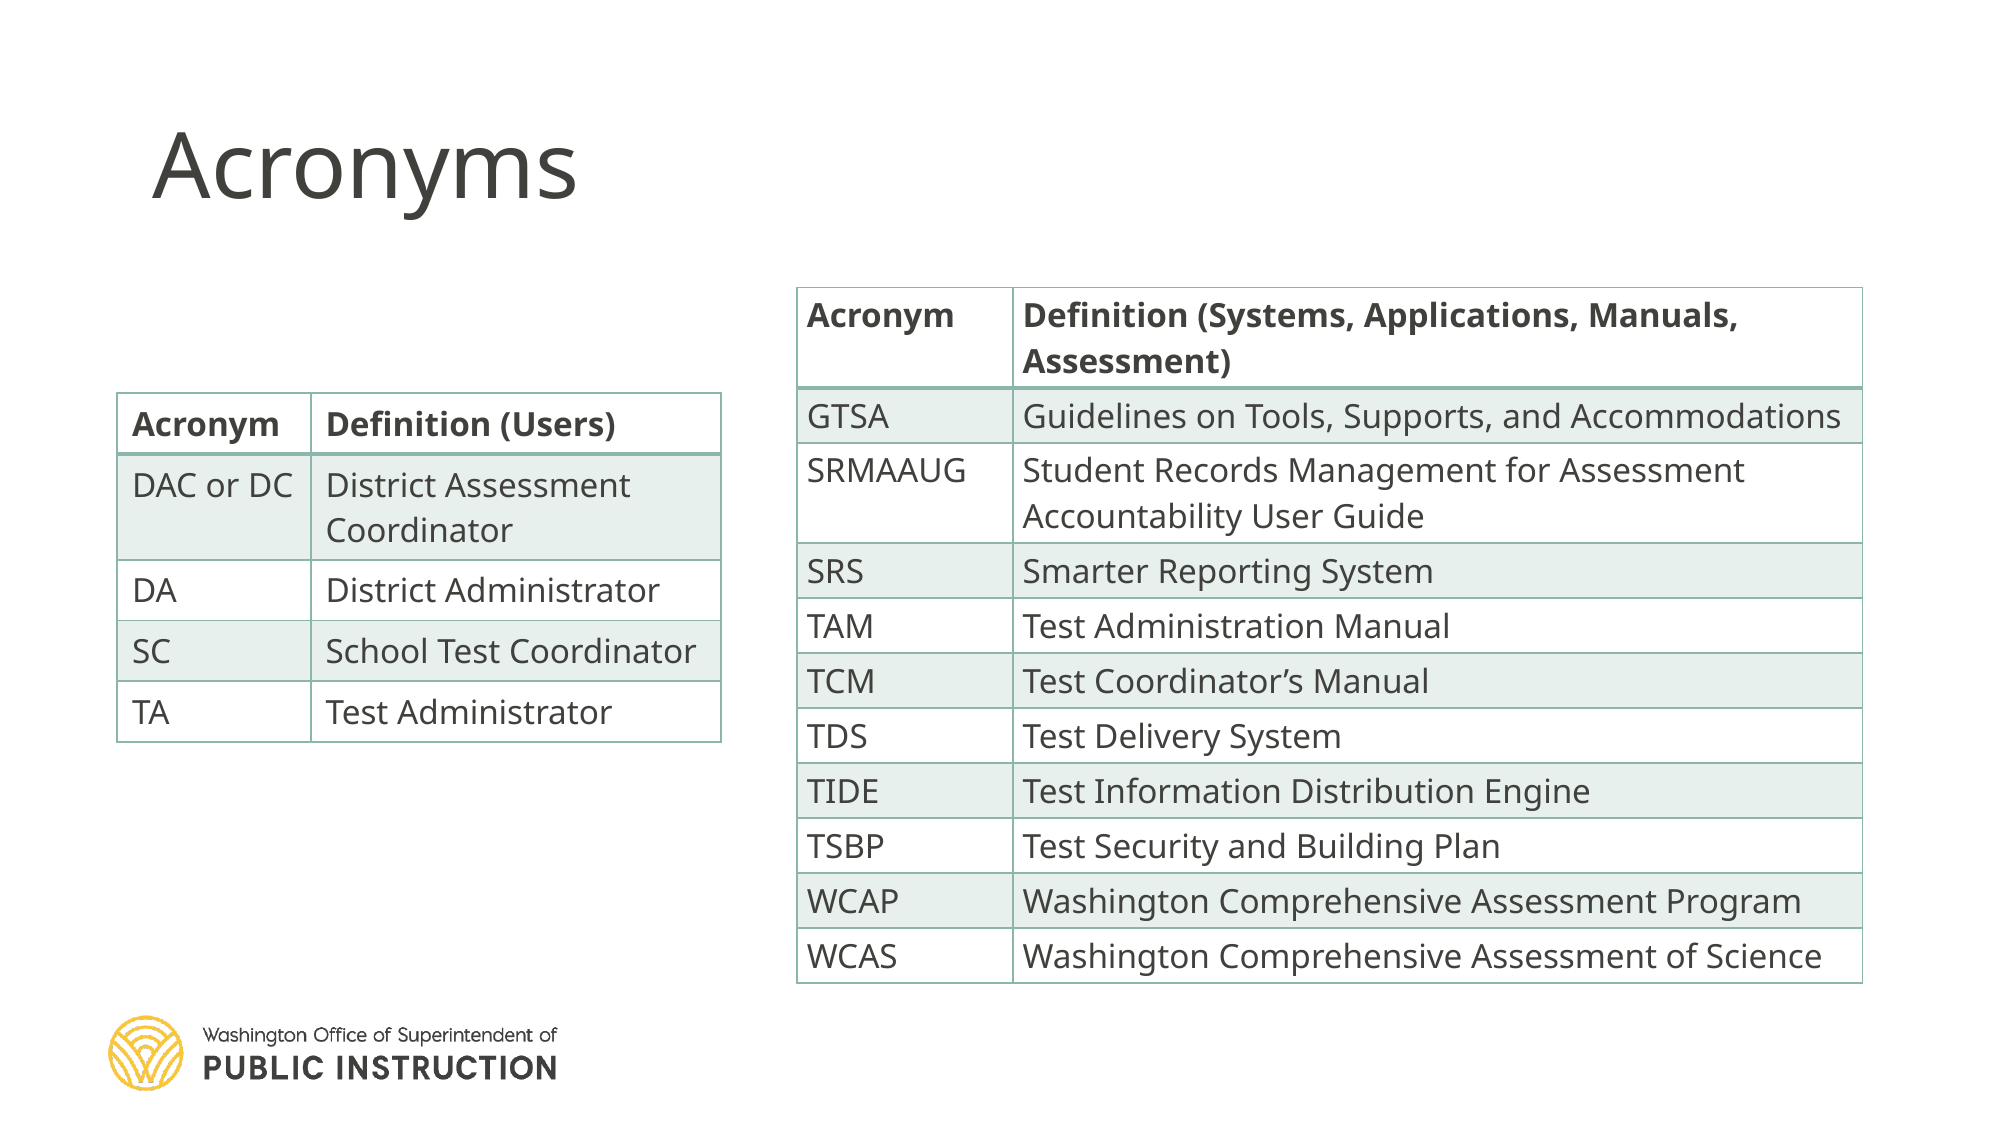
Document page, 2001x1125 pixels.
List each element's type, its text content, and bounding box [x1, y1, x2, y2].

table_cell TDS [798, 709, 1012, 762]
table_cell Smarter Reporting System [1014, 544, 1862, 597]
table_header Acronym [798, 288, 1012, 386]
table_header Definition (Systems, Applications, Manuals, Assessment) [1014, 288, 1862, 386]
table_cell District Assessment Coordinator [312, 456, 720, 559]
table_cell DAC or DC [118, 456, 310, 559]
table_cell Test Security and Building Plan [1014, 819, 1862, 872]
table_cell TCM [798, 654, 1012, 707]
table_cell WCAP [798, 874, 1012, 927]
table_cell Test Administrator [312, 682, 720, 741]
table_cell SRS [798, 544, 1012, 597]
table_cell Test Information Distribution Engine [1014, 764, 1862, 817]
table_cell Student Records Management for Assessment Accountability User Guide [1014, 444, 1862, 542]
table_header Acronym [118, 394, 310, 452]
table_cell TAM [798, 599, 1012, 652]
table_cell Washington Comprehensive Assessment Program [1014, 874, 1862, 927]
table_cell School Test Coordinator [312, 621, 720, 680]
table_cell Test Administration Manual [1014, 599, 1862, 652]
table_cell Guidelines on Tools, Supports, and Accommodations [1014, 390, 1862, 442]
table_cell TIDE [798, 764, 1012, 817]
table_cell GTSA [798, 390, 1012, 442]
table_cell District Administrator [312, 561, 720, 620]
table_cell SC [118, 621, 310, 680]
table_header Definition (Users) [312, 394, 720, 452]
title Acronyms [137, 59, 1863, 278]
table_cell WCAS [798, 929, 1012, 982]
table_cell Washington Comprehensive Assessment of Science [1014, 929, 1862, 982]
picture [108, 1015, 558, 1091]
table_cell SRMAAUG [798, 444, 1012, 542]
table_cell TA [118, 682, 310, 741]
table_cell TSBP [798, 819, 1012, 872]
table_cell Test Coordinator’s Manual [1014, 654, 1862, 707]
table_cell Test Delivery System [1014, 709, 1862, 762]
table_cell DA [118, 561, 310, 620]
